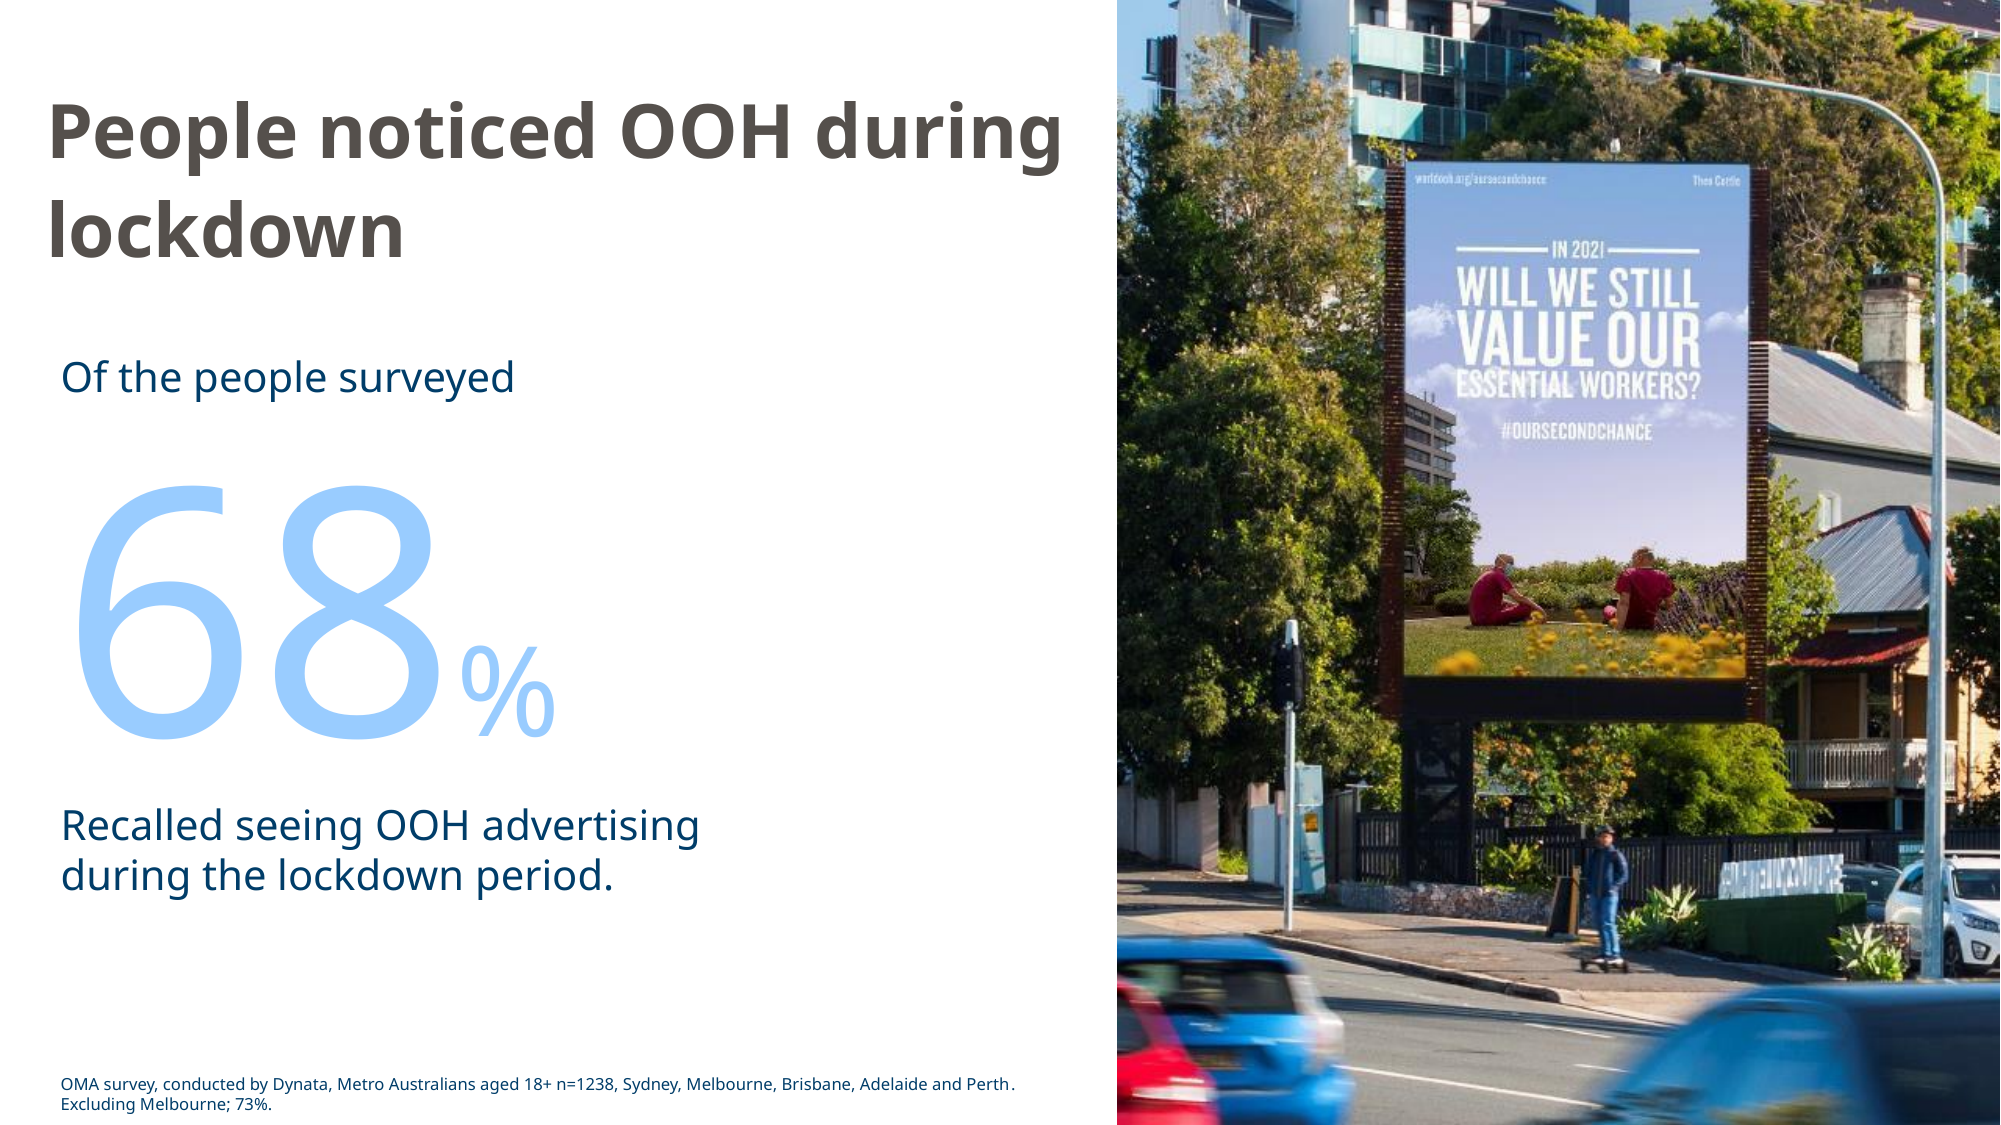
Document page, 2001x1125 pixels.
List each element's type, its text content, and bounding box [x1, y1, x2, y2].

text_box 68% [45, 409, 667, 791]
text_box OMA survey, conducted by Dynata, Metro Australians aged 18+ n=1238, Sydney, Melbourne, Brisbane, Adelaide and Perth. Excluding Melbourne; 73%. [45, 1066, 1108, 1121]
text_box Recalled seeing OOH advertising during the lockdown period. [45, 791, 838, 907]
picture [1117, 0, 2000, 1125]
text_box Of the people surveyed [45, 343, 1037, 409]
title People noticed OOH during lockdown [45, 74, 1068, 165]
